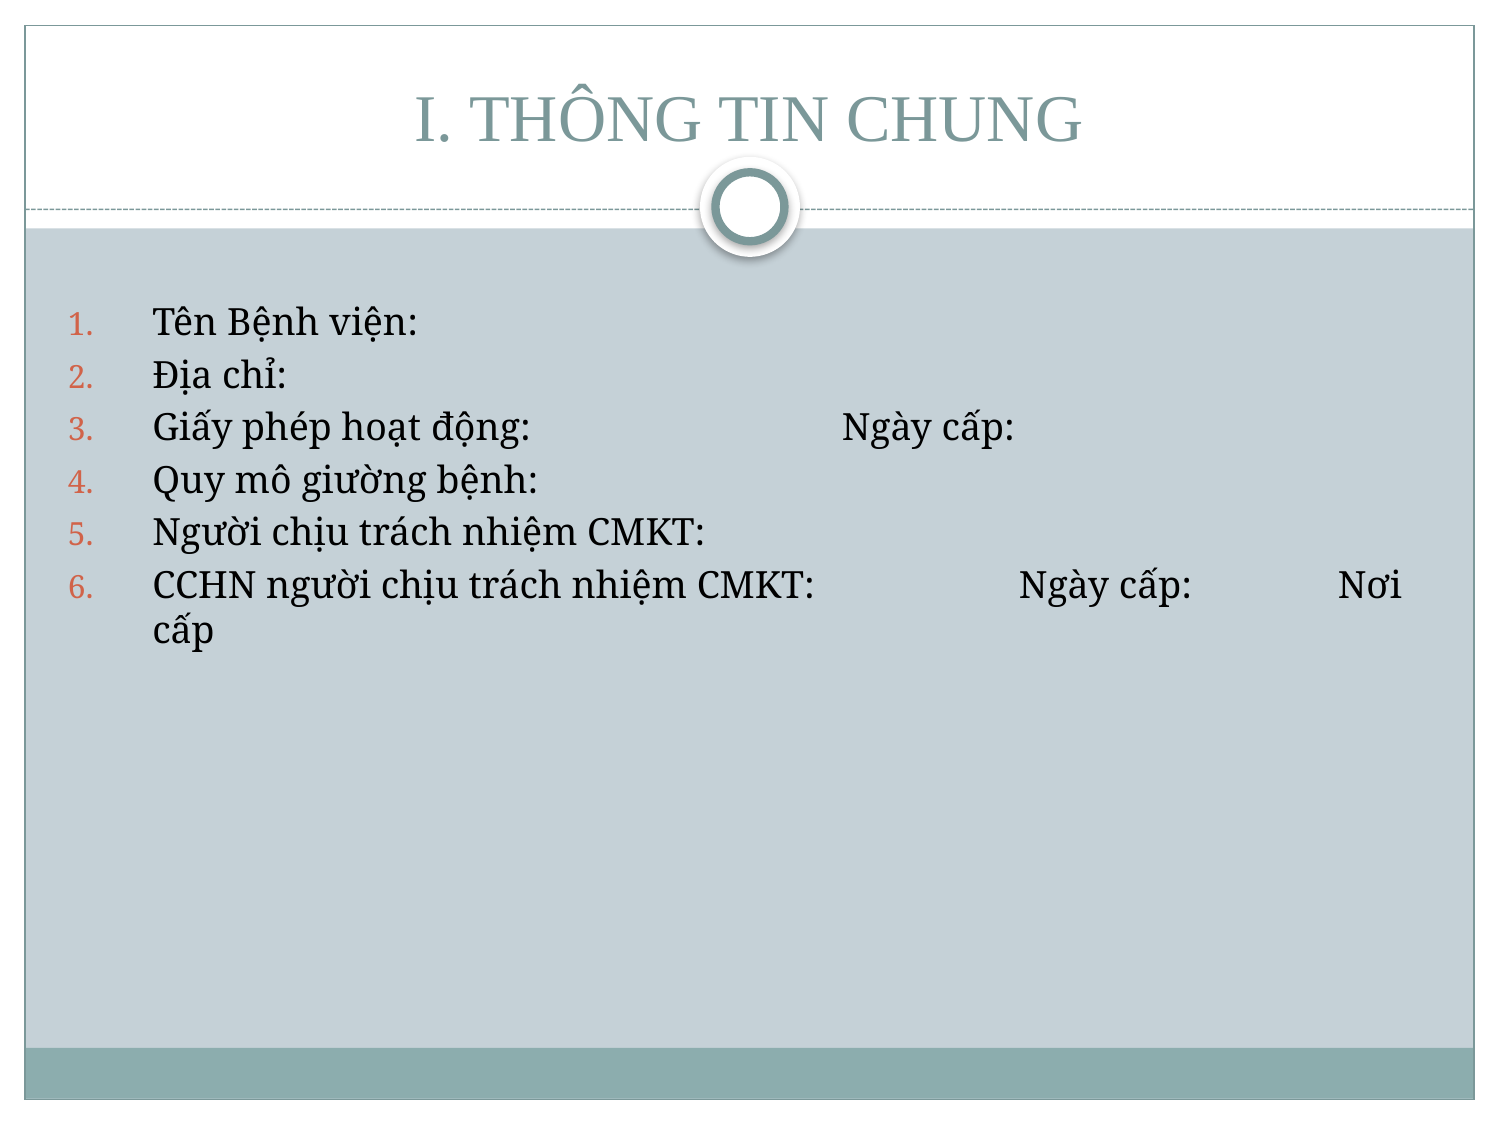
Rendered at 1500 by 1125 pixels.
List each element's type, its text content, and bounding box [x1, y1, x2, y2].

list Tên Bệnh viện: Địa chỉ: Giấy phép hoạt động: Ngày cấp: Quy mô giường bệnh: Người chịu trách nhiệm CMKT: CCHN người chịu trách nhiệm CMKT: Ngày cấp: Nơi cấp [53, 290, 1449, 1041]
title I. THÔNG TIN CHUNG [49, 37, 1450, 162]
